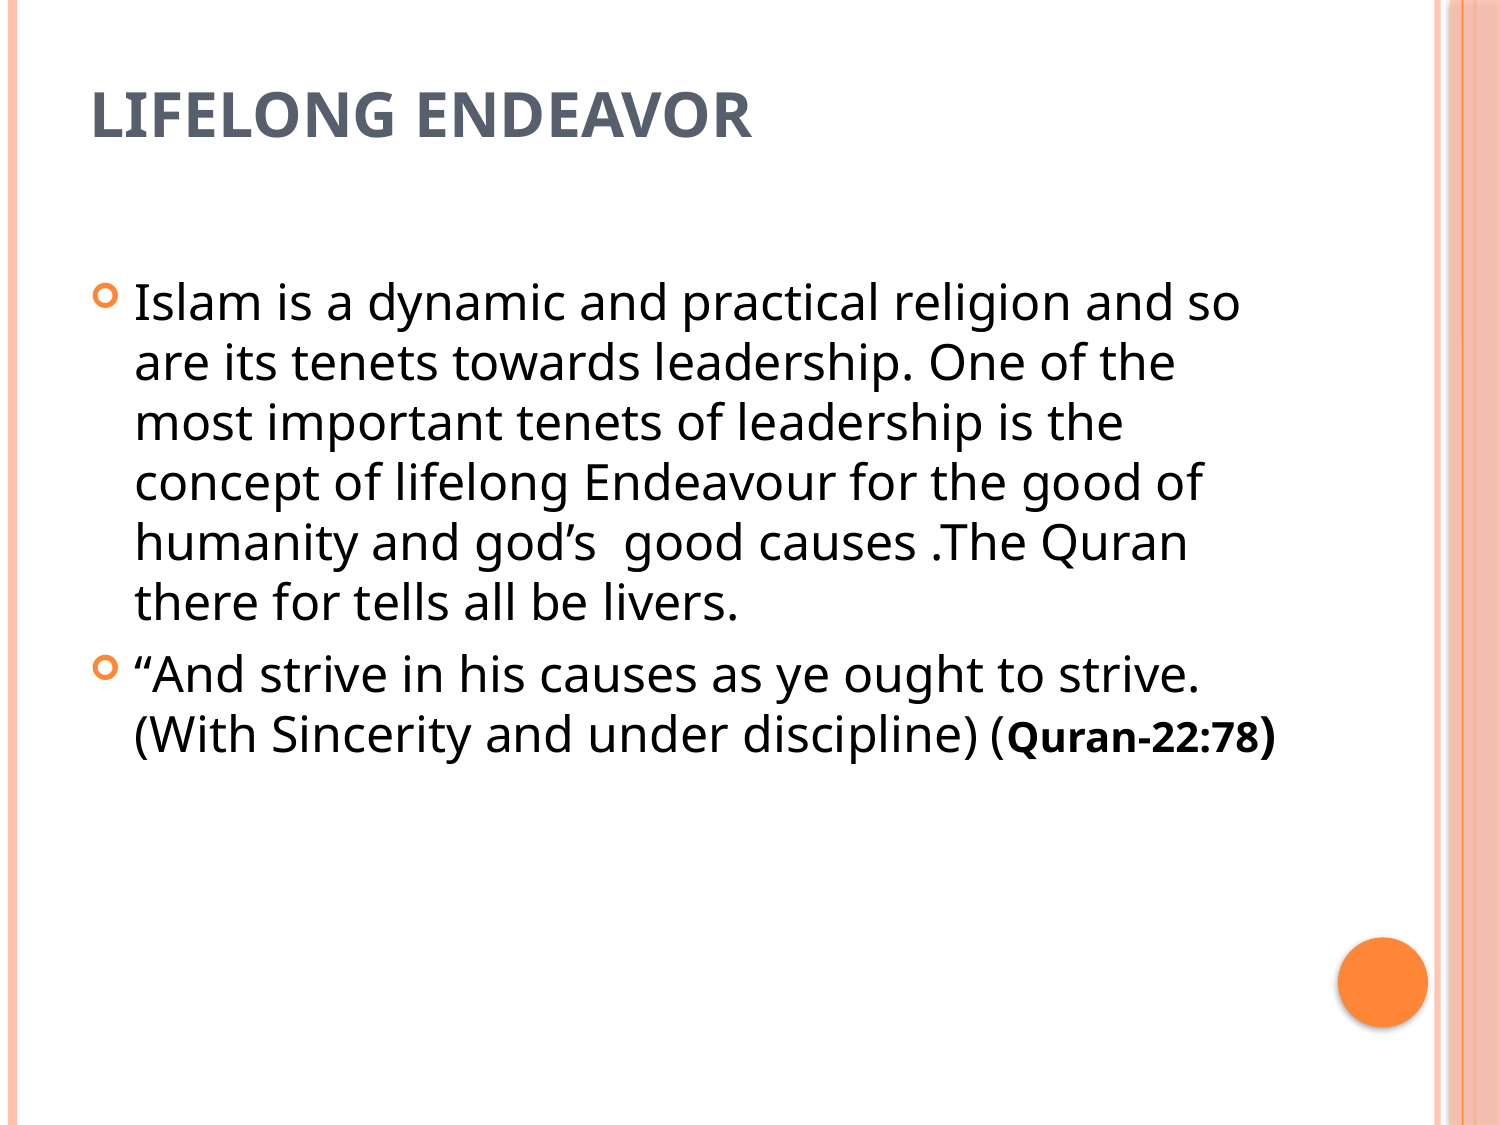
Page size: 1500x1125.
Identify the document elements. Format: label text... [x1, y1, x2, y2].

title Lifelong endeavor [75, 45, 1300, 233]
list Islam is a dynamic and practical religion and so are its tenets towards leadership. One of the most important tenets of leadership is the concept of lifelong Endeavour for the good of humanity and god’s good causes .The Quran there for tells all be livers. “And strive in his causes as ye ought to strive. (With Sincerity and under discipline) (Quran-22:78) [75, 262, 1300, 1062]
